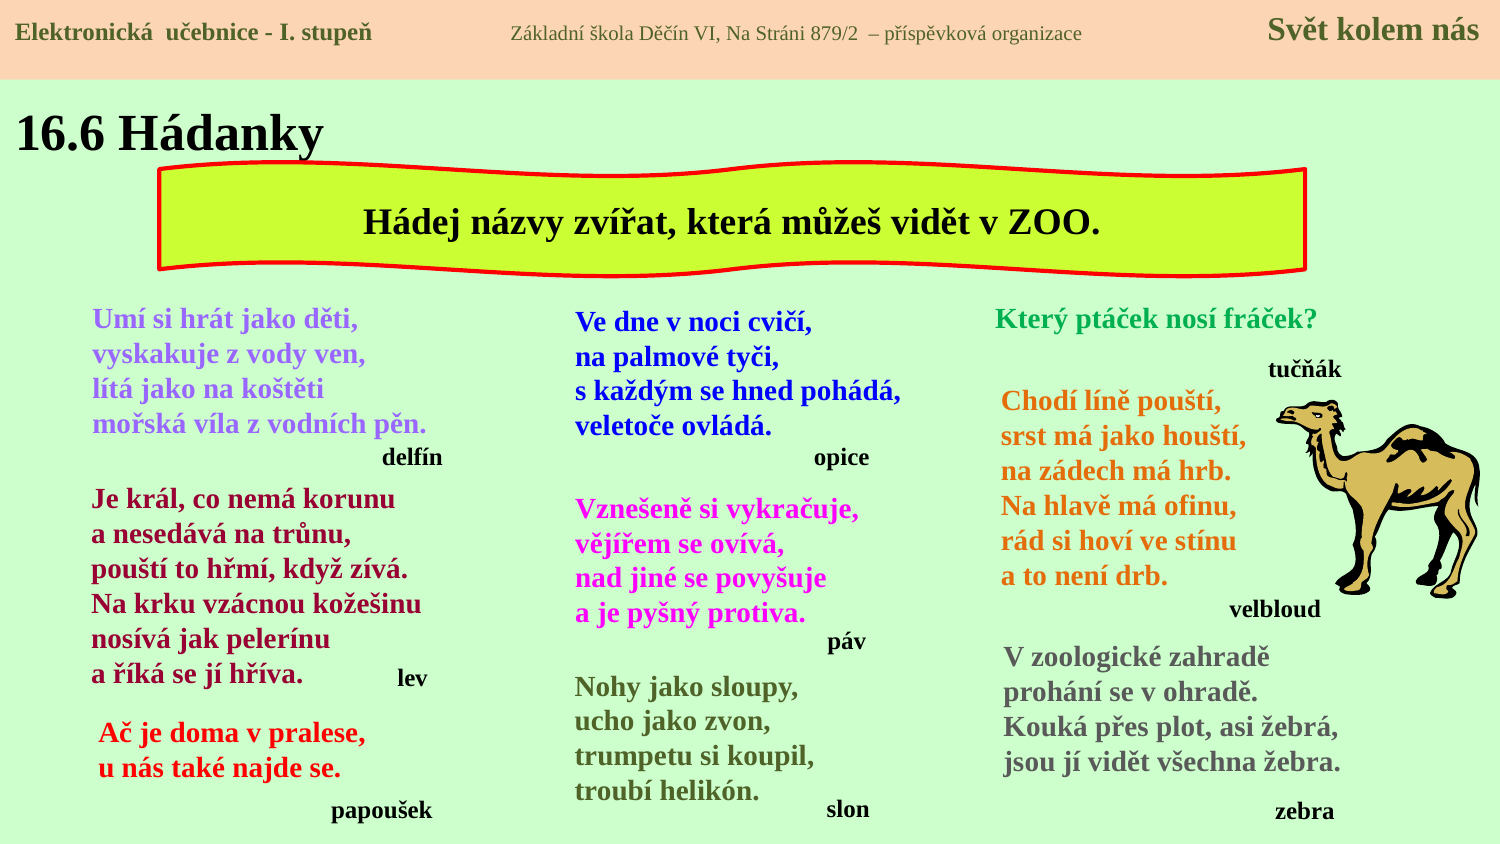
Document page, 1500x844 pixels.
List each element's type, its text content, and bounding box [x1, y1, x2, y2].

text_box lev [382, 653, 443, 699]
text_box Umí si hrát jako děti, vyskakuje z vody ven, lítá jako na koštěti mořská víla z vodních pěn. [77, 291, 443, 447]
text_box V zoologické zahradě prohání se v ohradě. Kouká přes plot, asi žebrá, jsou jí vidět všechna žebra. [988, 630, 1357, 785]
title 16.6 Hádanky [0, 80, 703, 179]
picture [1275, 398, 1483, 602]
text_box Elektronická učebnice - I. stupeň Základní škola Děčín VI, Na Stráni 879/2 – příspěvková organizace Svět kolem nás [0, 0, 1500, 80]
text_box Vznešeně si vykračuje, vějířem se ovívá, nad jiné se povyšuje a je pyšný protiva. [560, 481, 875, 637]
text_box Ve dne v noci cvičí, na palmové tyči, s každým se hned pohádá, veletoče ovládá. [560, 294, 917, 449]
text_box slon [811, 785, 885, 830]
text_box opice [799, 432, 885, 478]
text_box papoušek [316, 786, 448, 832]
text_box Hádej názvy zvířat, která můžeš vidět v ZOO. [157, 160, 1308, 279]
text_box tučňák [1253, 345, 1357, 390]
text_box Chodí líně pouští, srst má jako houští, na zádech má hrb. Na hlavě má ofinu, rád si hoví ve stínu a to není drb. [985, 373, 1262, 599]
text_box Nohy jako sloupy, ucho jako zvon, trumpetu si koupil, troubí helikón. [559, 659, 830, 814]
text_box Který ptáček nosí fráček? [980, 291, 1334, 342]
text_box zebra [1260, 786, 1350, 832]
text_box páv [812, 617, 882, 662]
text_box Ač je doma v pralese, u nás také najde se. [83, 705, 381, 791]
text_box delfín [367, 432, 459, 478]
text_box Je král, co nemá korunu a nesedává na trůnu, pouští to hřmí, když zívá. Na krku vzácnou kožešinu nosívá jak pelerínu a říká se jí hříva. [76, 471, 438, 697]
text_box velbloud [1214, 585, 1337, 630]
